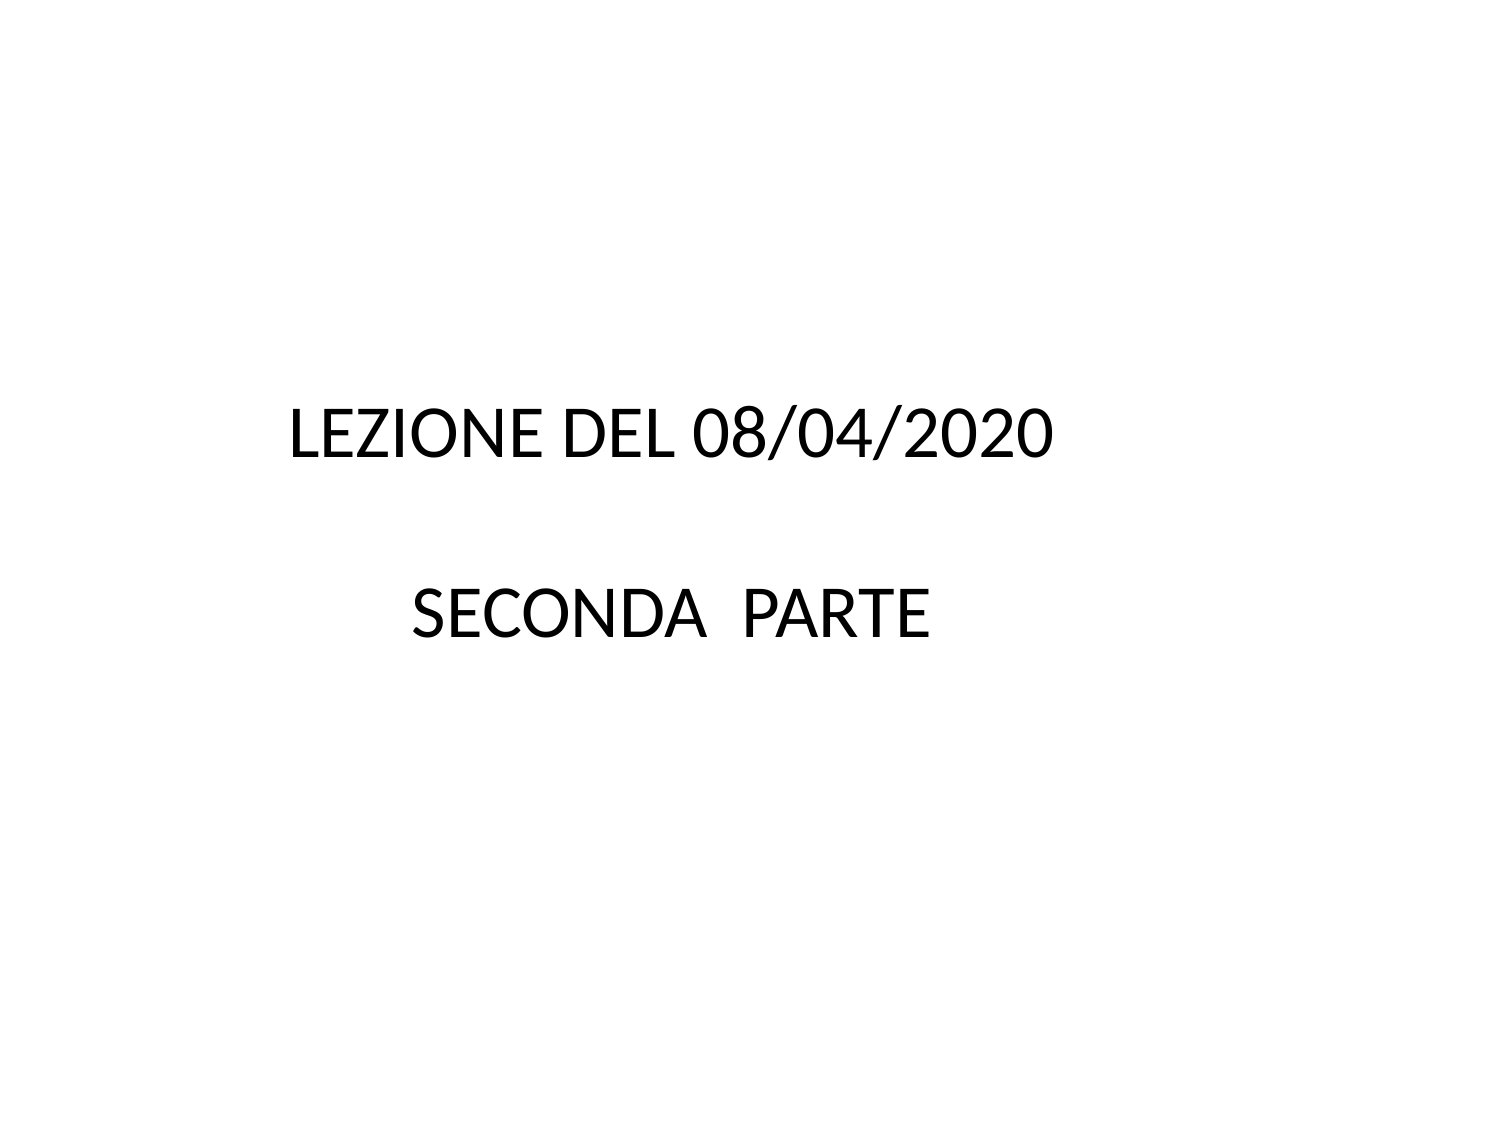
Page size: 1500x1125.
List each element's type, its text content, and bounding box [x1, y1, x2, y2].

text_box LEZIONE DEL 08/04/2020 SECONDA PARTE [273, 374, 1071, 660]
